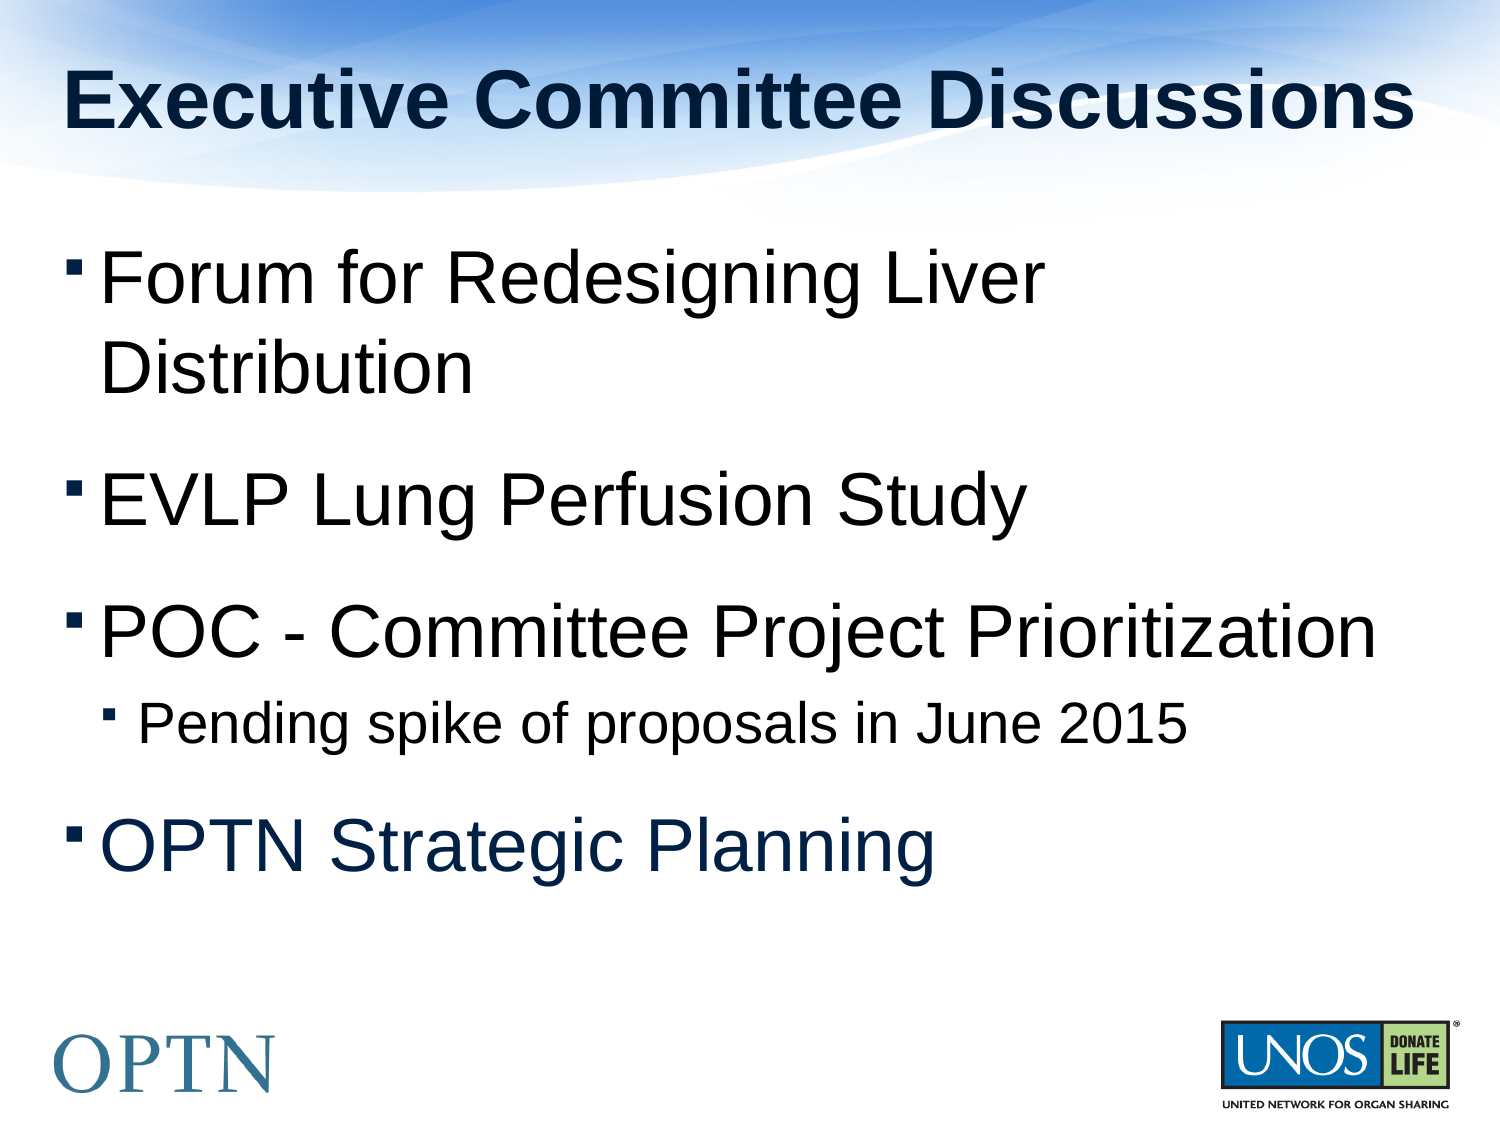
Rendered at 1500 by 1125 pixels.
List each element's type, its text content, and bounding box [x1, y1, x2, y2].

list Forum for Redesigning Liver Distribution EVLP Lung Perfusion Study POC - Committee Project Prioritization Pending spike of proposals in June 2015 OPTN Strategic Planning [47, 221, 1450, 944]
title Executive Committee Discussions [47, 25, 1482, 166]
picture [0, 0, 1500, 1125]
